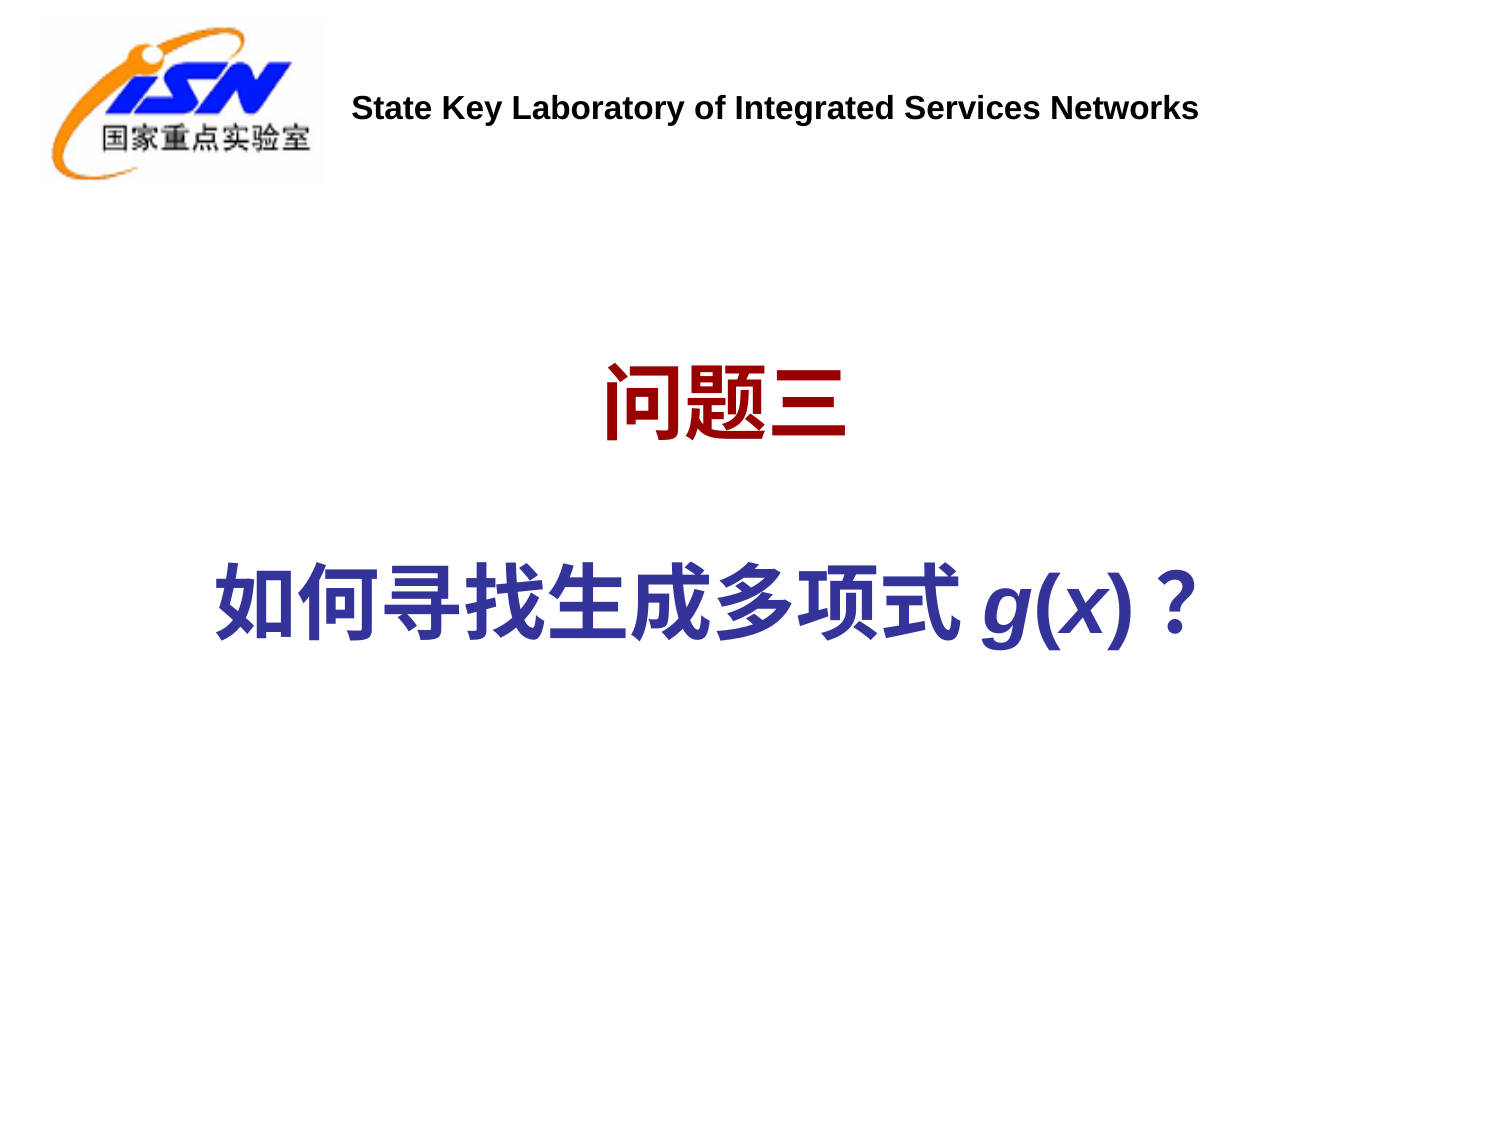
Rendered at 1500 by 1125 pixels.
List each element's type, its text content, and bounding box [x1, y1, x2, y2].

picture [41, 21, 325, 185]
title 问题三 如何寻找生成多项式g(x)？ [88, 302, 1364, 698]
